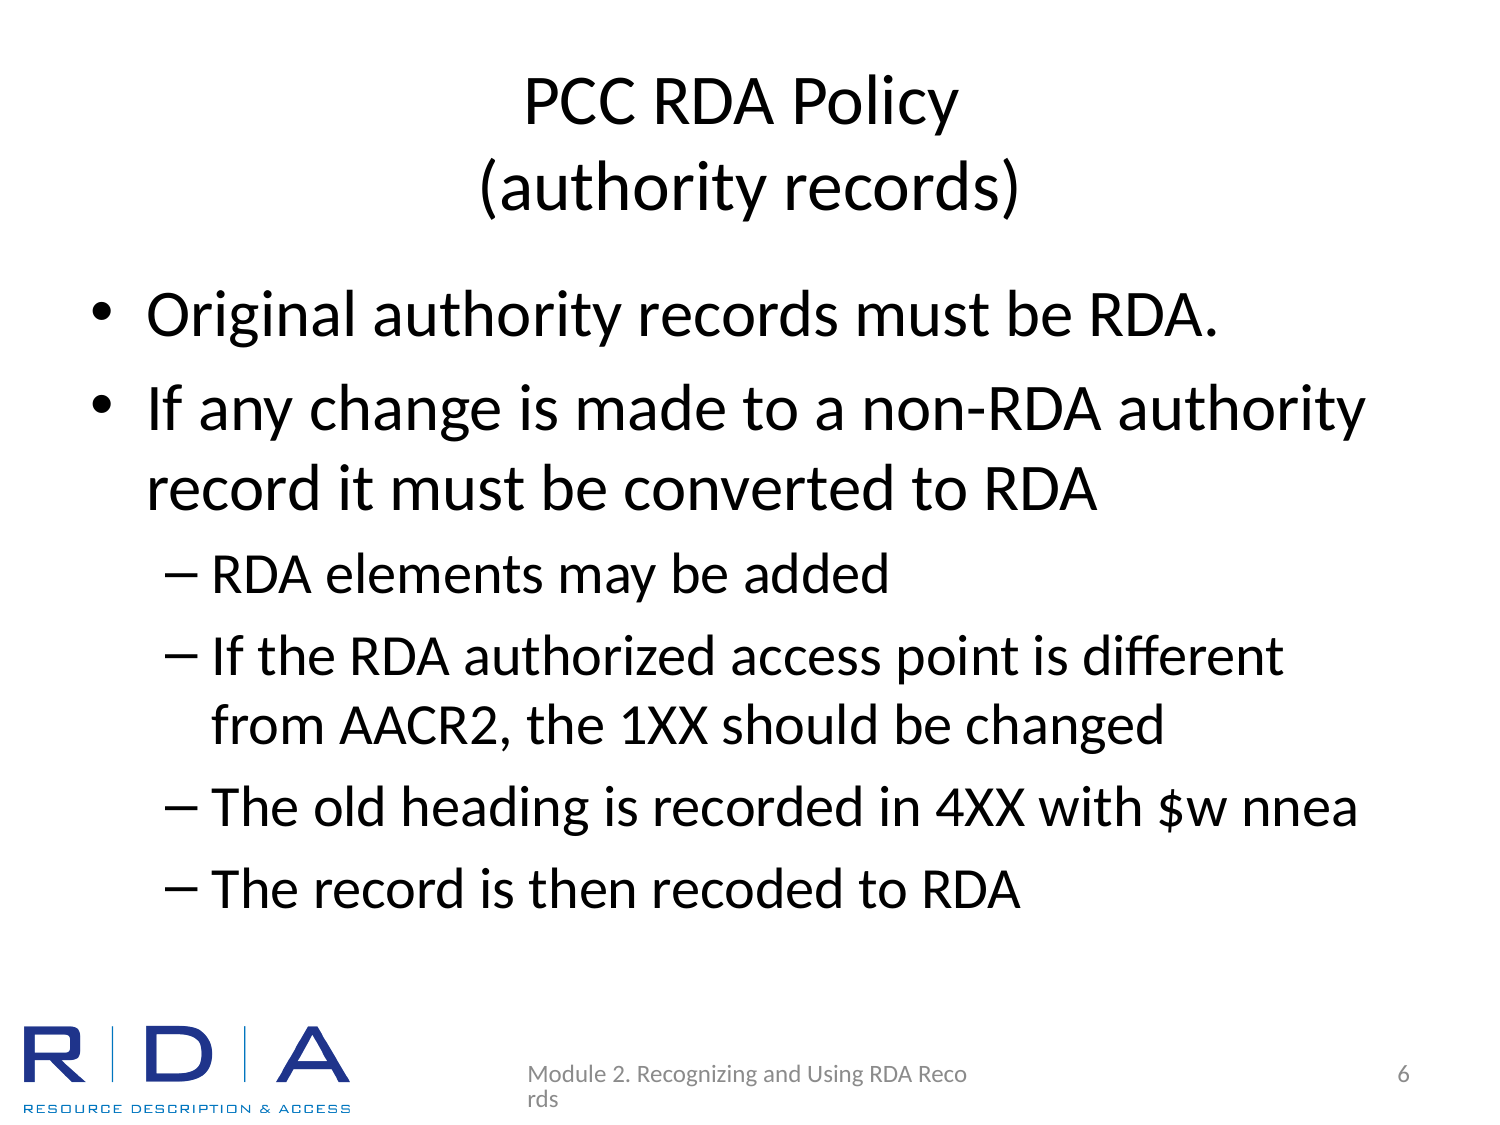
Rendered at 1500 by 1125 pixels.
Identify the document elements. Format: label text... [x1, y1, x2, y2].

picture [24, 1022, 350, 1113]
list Original authority records must be RDA. If any change is made to a non-RDA authority record it must be converted to RDA RDA elements may be added If the RDA authorized access point is different from AACR2, the 1XX should be changed The old heading is recorded in 4XX with $w nnea The record is then recoded to RDA [75, 262, 1425, 1005]
slide_number 6 [1074, 1042, 1425, 1103]
title PCC RDA Policy (authority records) [75, 45, 1425, 233]
footer Module 2. Recognizing and Using RDA Records [512, 1042, 988, 1103]
